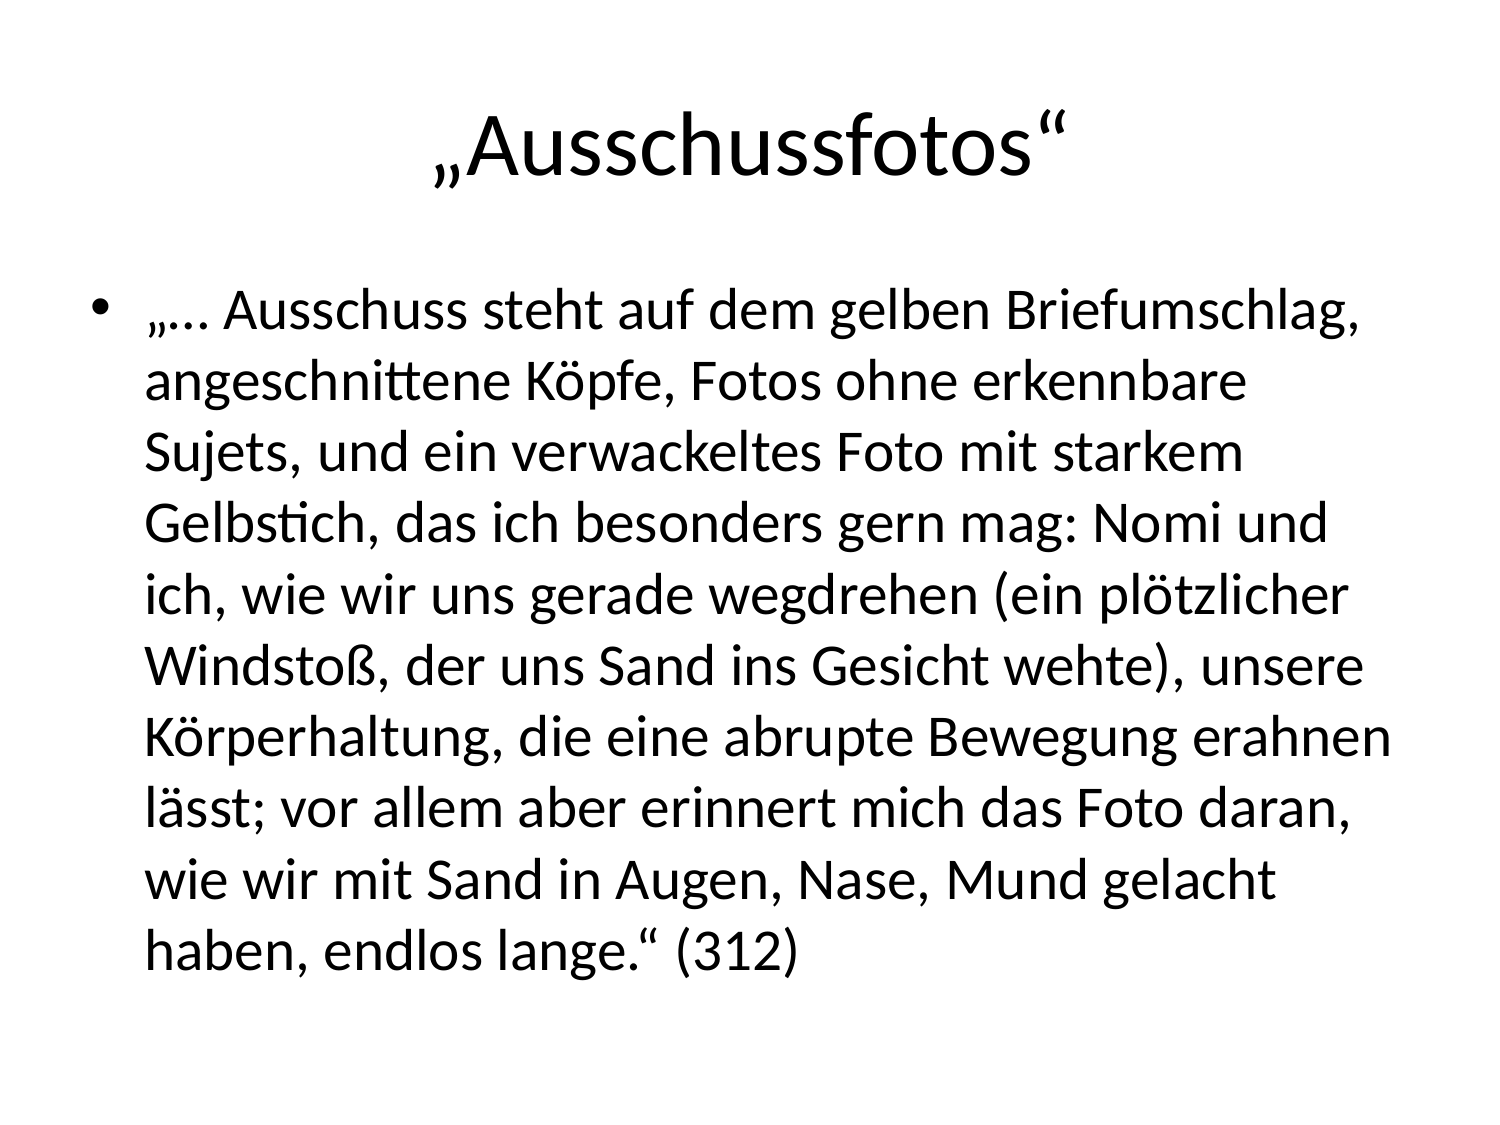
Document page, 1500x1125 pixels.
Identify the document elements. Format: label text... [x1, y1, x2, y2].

list „… Ausschuss steht auf dem gelben Briefumschlag, angeschnittene Köpfe, Fotos ohne erkennbare Sujets, und ein verwackeltes Foto mit starkem Gelbstich, das ich besonders gern mag: Nomi und ich, wie wir uns gerade wegdrehen (ein plötzlicher Windstoß, der uns Sand ins Gesicht wehte), unsere Körperhaltung, die eine abrupte Bewegung erahnen lässt; vor allem aber erinnert mich das Foto daran, wie wir mit Sand in Augen, Nase, Mund gelacht haben, endlos lange.“ (312) [74, 262, 1426, 1006]
title „Ausschussfotos“ [74, 44, 1426, 233]
